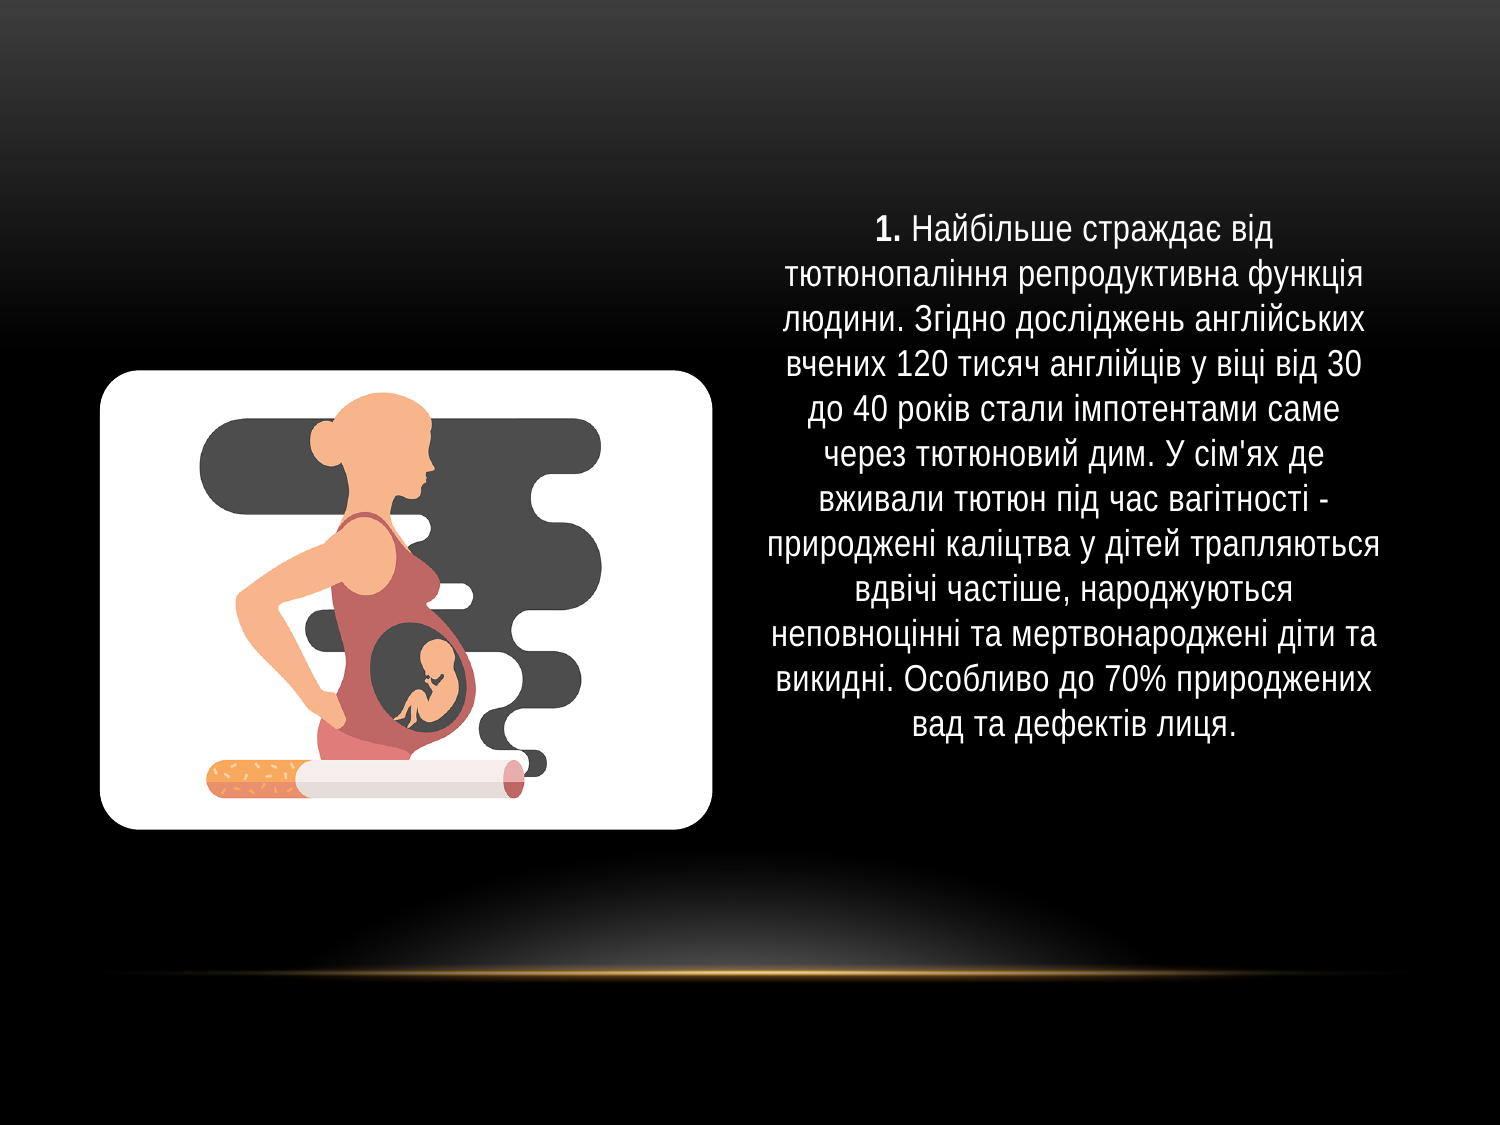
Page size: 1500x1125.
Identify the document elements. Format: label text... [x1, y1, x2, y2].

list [99, 370, 713, 830]
list 1. Найбільше страждає від тютюнопаління репродуктивна функція людини. Згідно досліджень англійських вчених 120 тисяч англійців у віці від 30 до 40 років стали імпотентами саме через тютюновий дим. У сім'ях де вживали тютюн під час вагітності - природжені каліцтва у дітей трапляються вдвічі частіше, народжуються неповноцінні та мертвонароджені діти та викидні. Особливо до 70% природжених вад та дефектів лиця. [750, 196, 1400, 938]
picture [0, 0, 1500, 1125]
